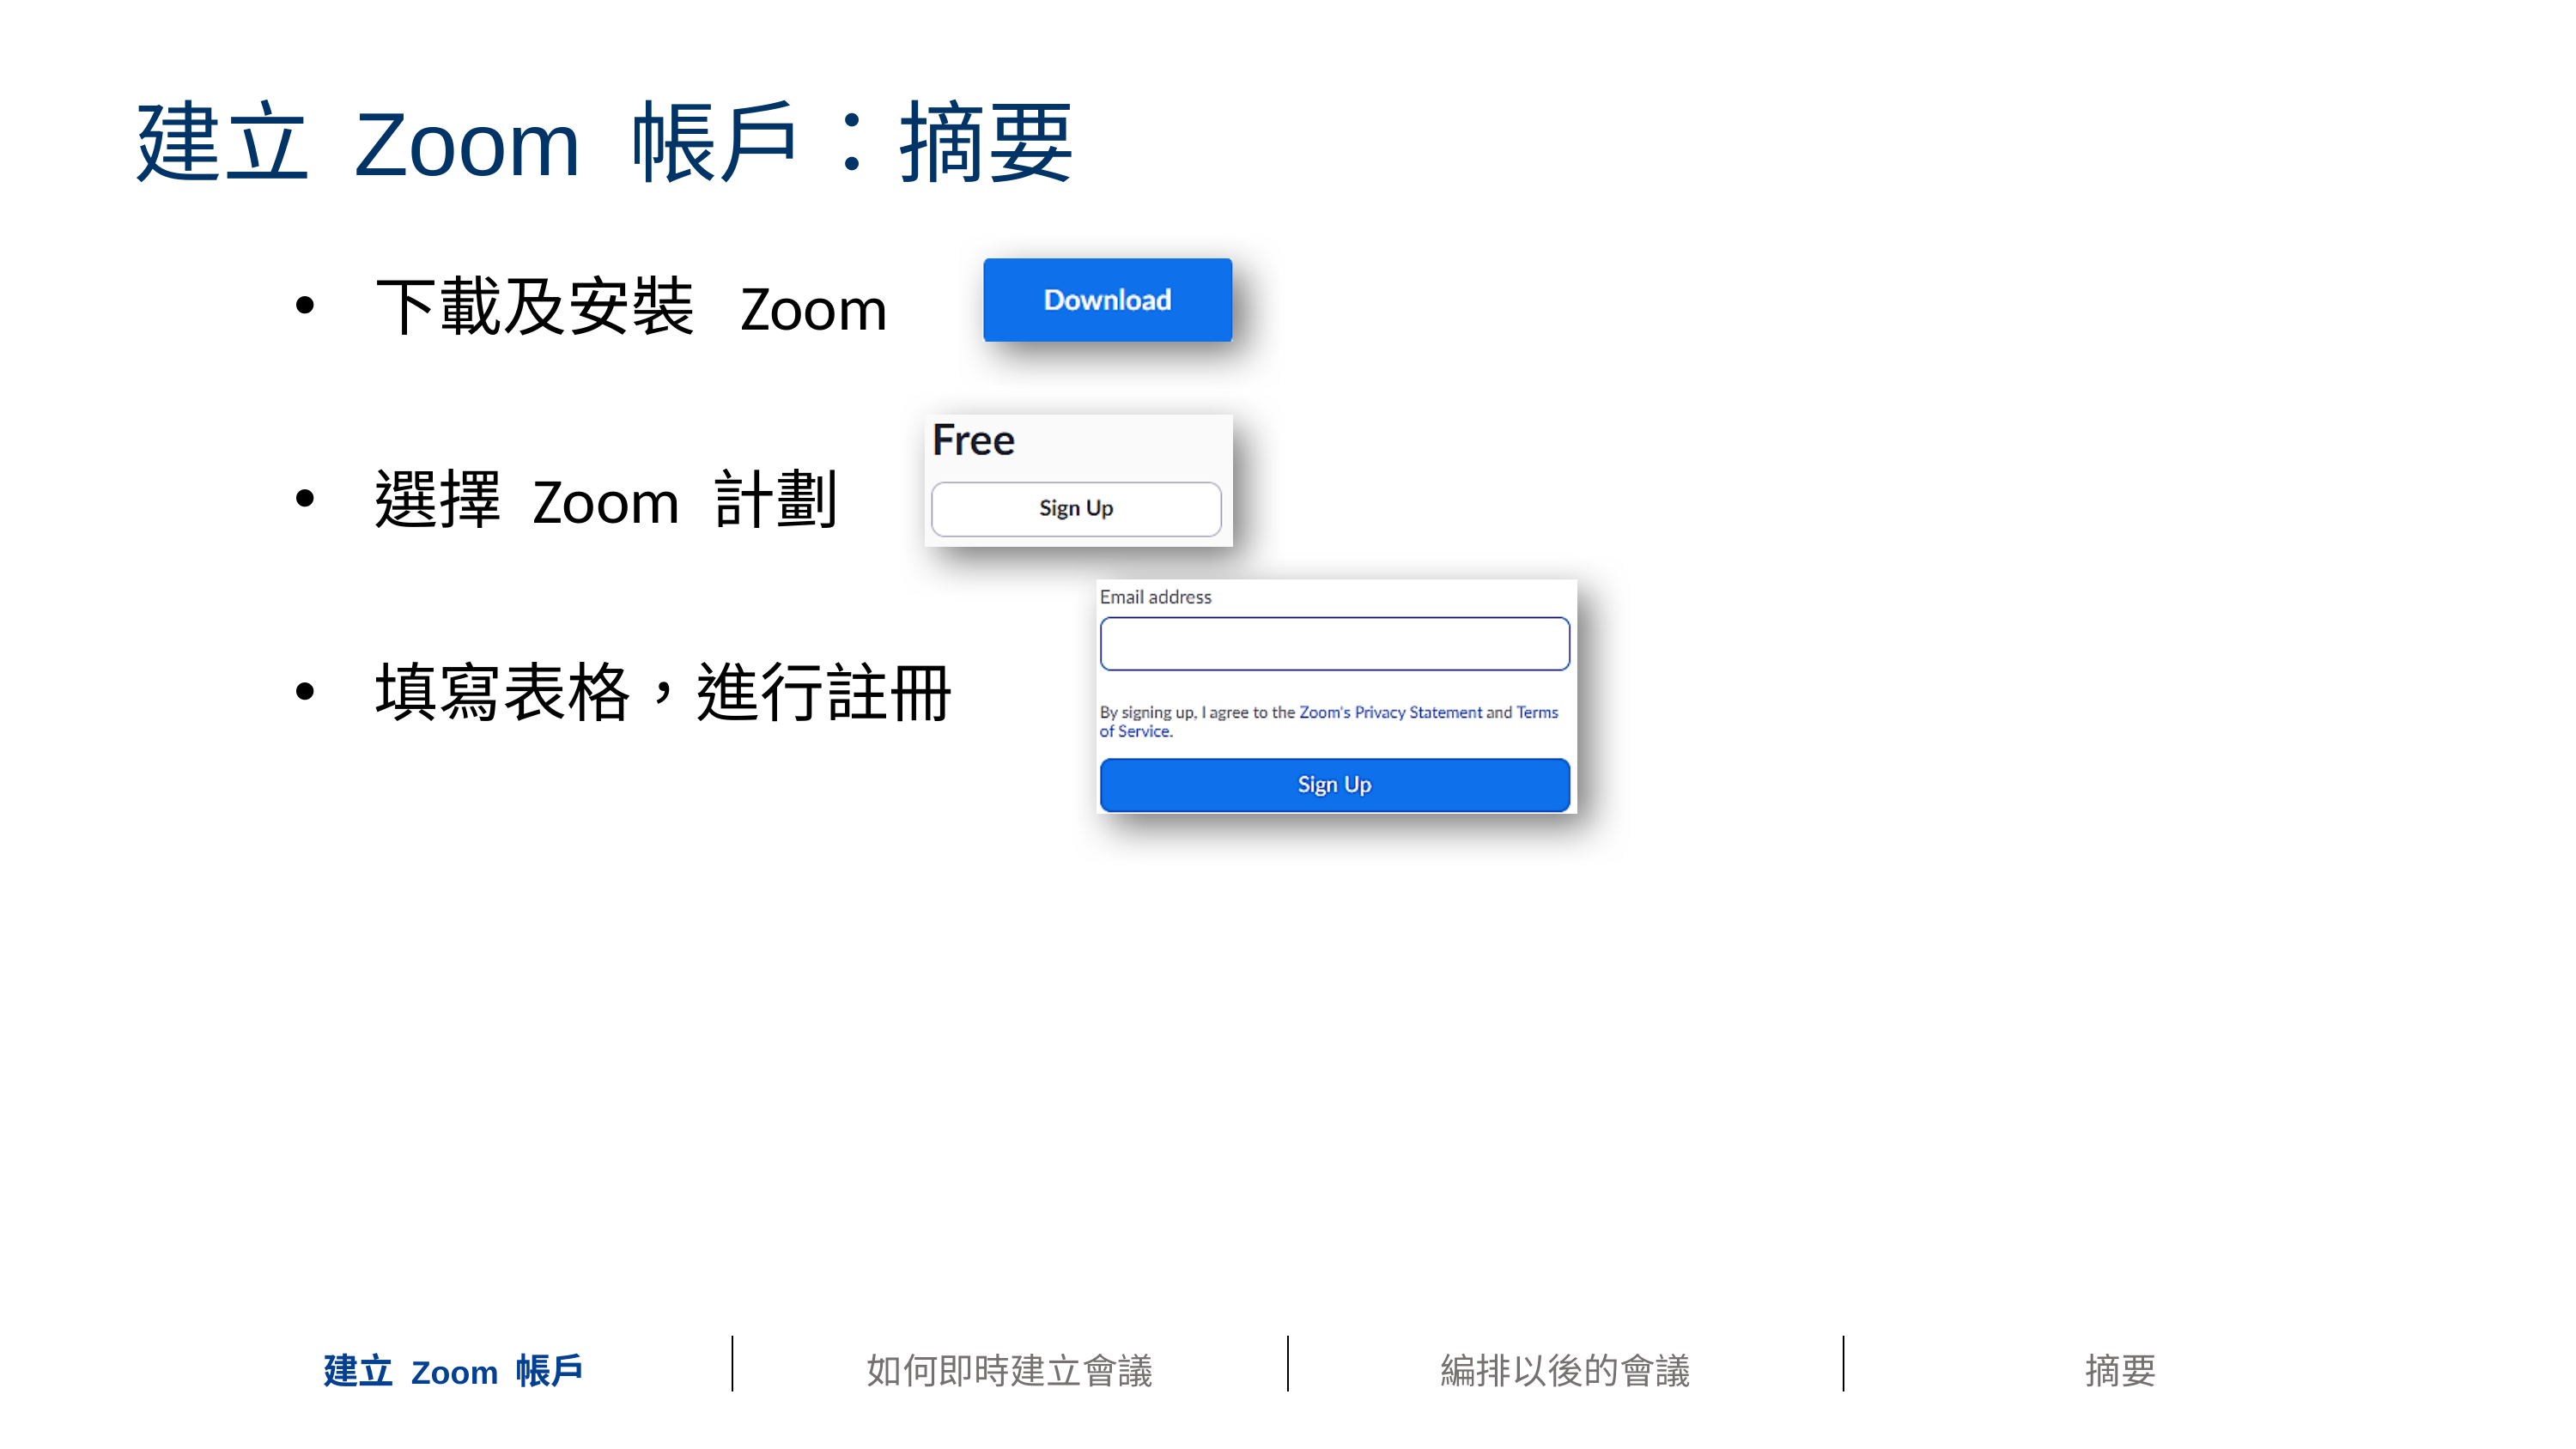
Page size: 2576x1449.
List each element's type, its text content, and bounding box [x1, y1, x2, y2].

text_box 建立 Zoom 帳戶：摘要 [120, 80, 2236, 201]
table_header 如何即時建立會議 [733, 1336, 1287, 1391]
table_header 建立 Zoom 帳戶 [177, 1336, 732, 1391]
picture [925, 415, 1233, 548]
table_header 摘要 [1844, 1336, 2399, 1391]
picture [1096, 579, 1577, 814]
text_box 下載及安裝 Zoom 選擇 Zoom 計劃 填寫表格，進行註冊 [264, 201, 2099, 1264]
table_header 編排以後的會議 [1289, 1336, 1843, 1391]
picture [982, 258, 1233, 342]
